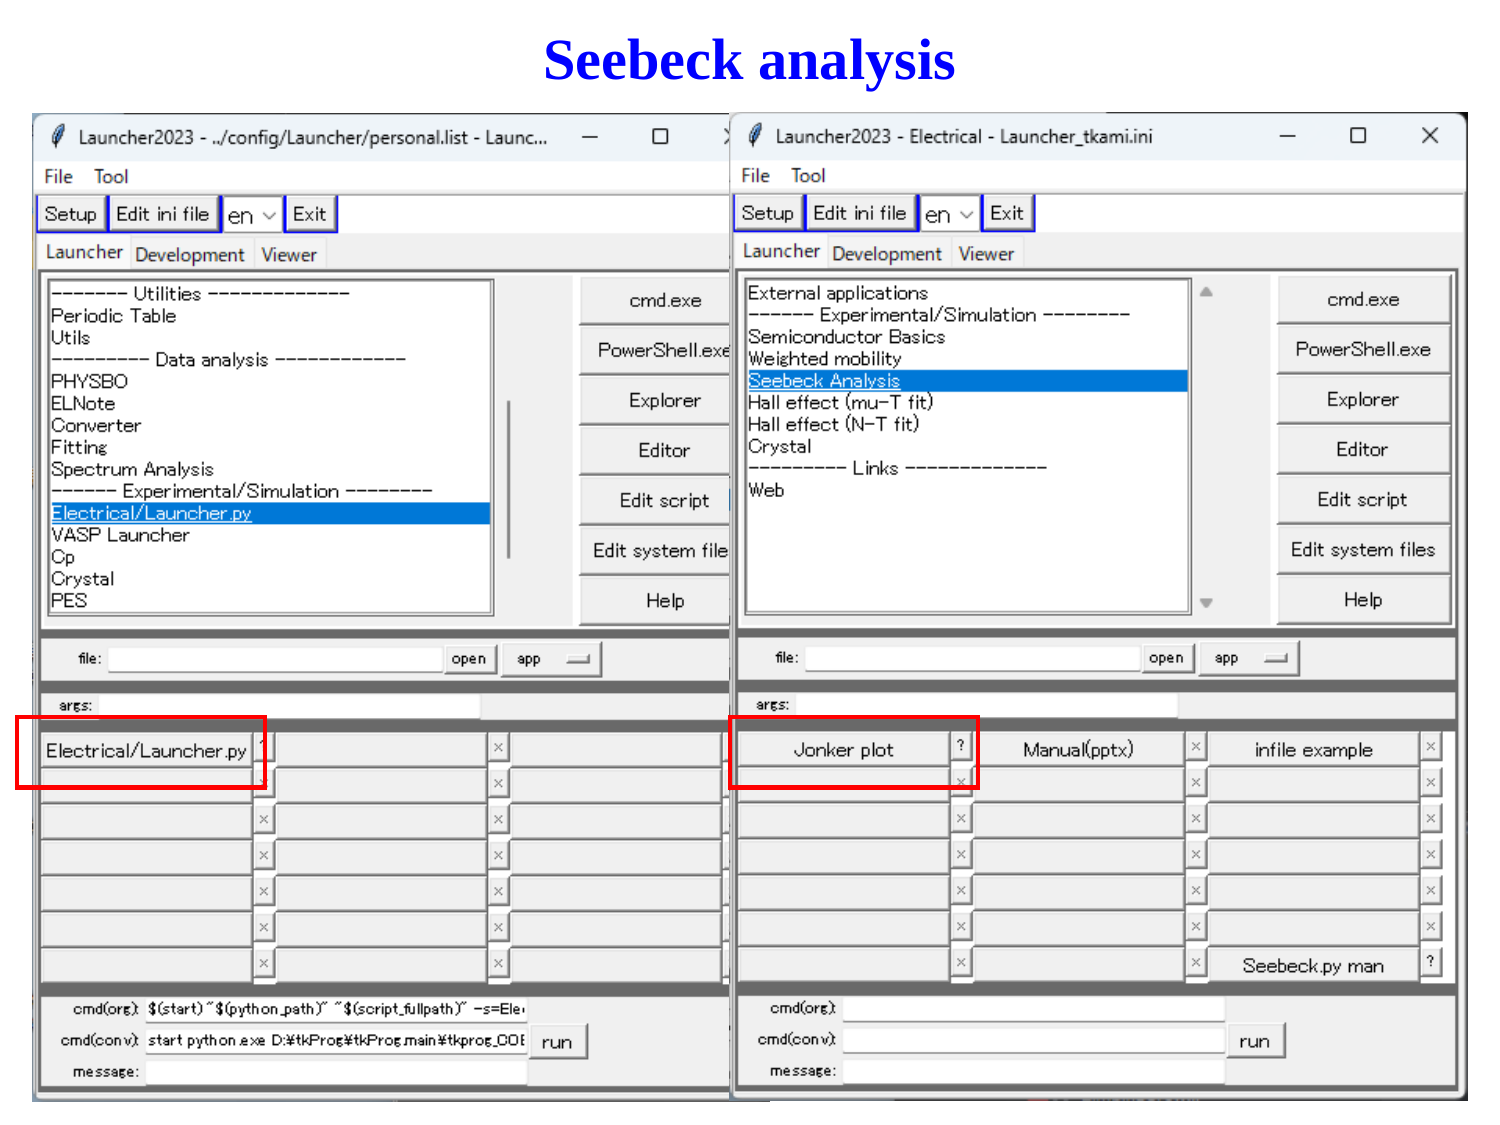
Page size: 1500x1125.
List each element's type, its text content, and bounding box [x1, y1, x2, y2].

title Seebeck analysis [0, 0, 1500, 113]
text_box [16, 716, 32, 789]
picture [32, 112, 1468, 1102]
